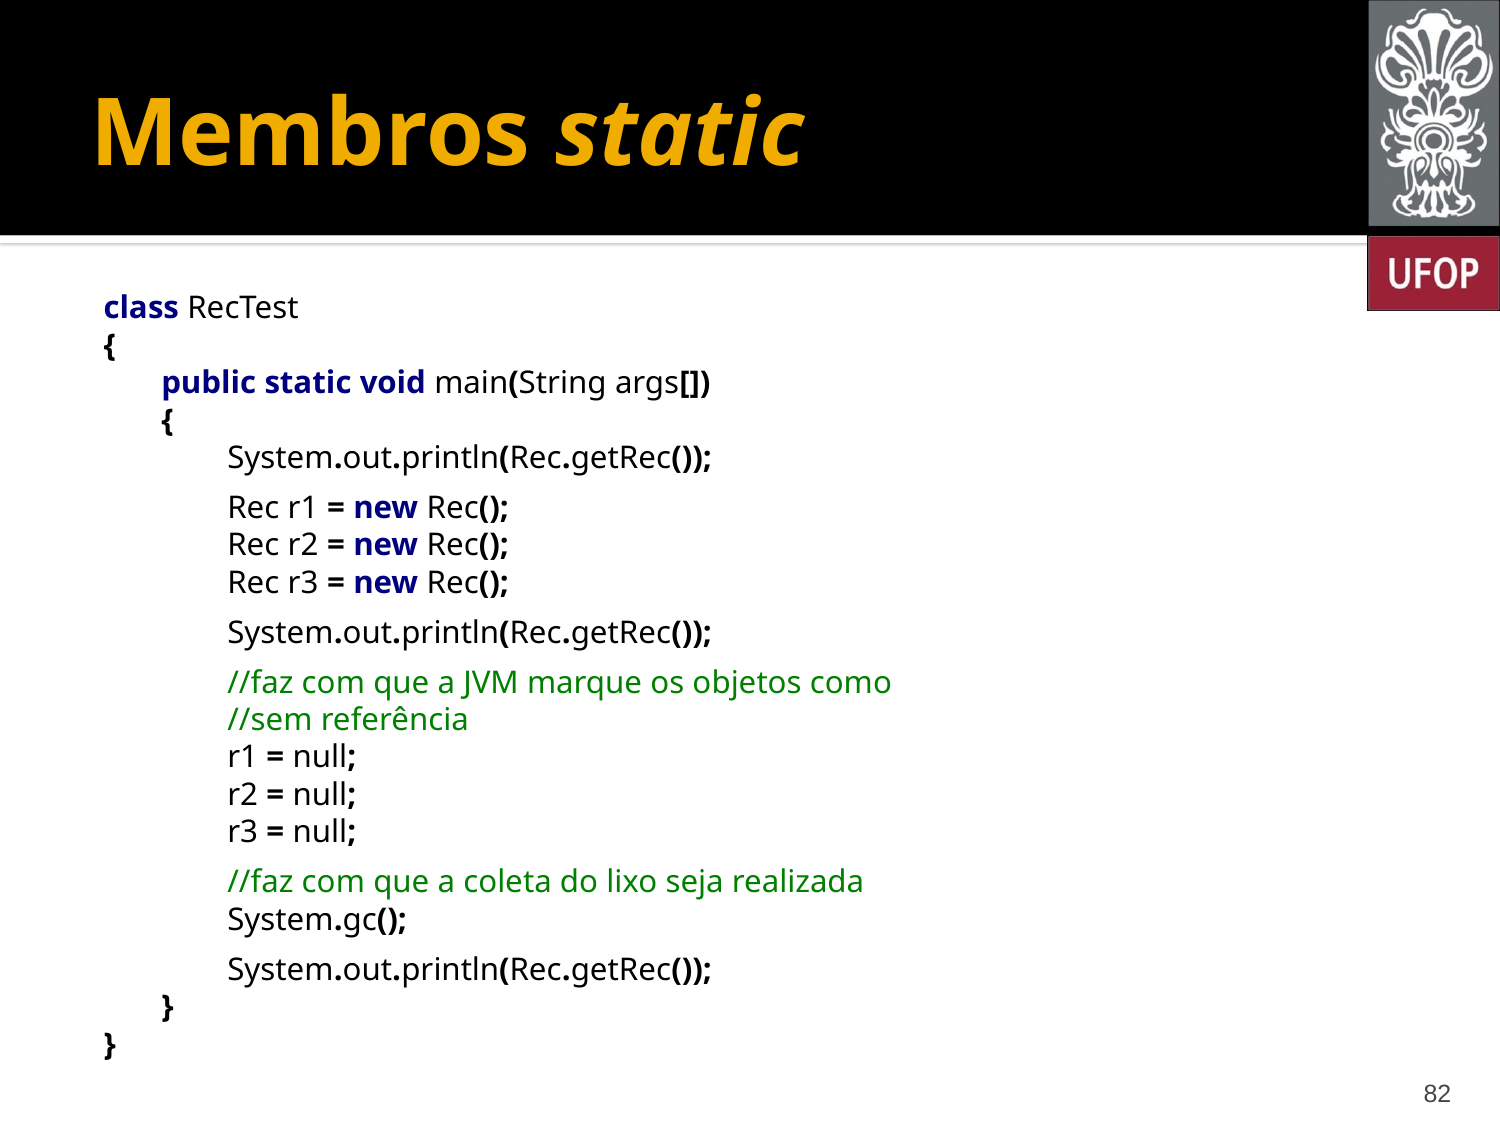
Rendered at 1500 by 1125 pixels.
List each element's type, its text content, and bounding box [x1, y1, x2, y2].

title Membros static [75, 25, 1370, 231]
picture [1367, 0, 1500, 311]
slide_number 82 [1345, 1062, 1467, 1108]
list class RecTest { public static void main(String args[]) { System.out.println(Rec.getRec()); Rec r1 = new Rec(); Rec r2 = new Rec(); Rec r3 = new Rec(); System.out.println(Rec.getRec()); //faz com que a JVM marque os objetos como //sem referência r1 = null; r2 = null; r3 = null; //faz com que a coleta do lixo seja realizada System.gc(); System.out.println(Rec.getRec()); } } [75, 291, 1425, 1050]
